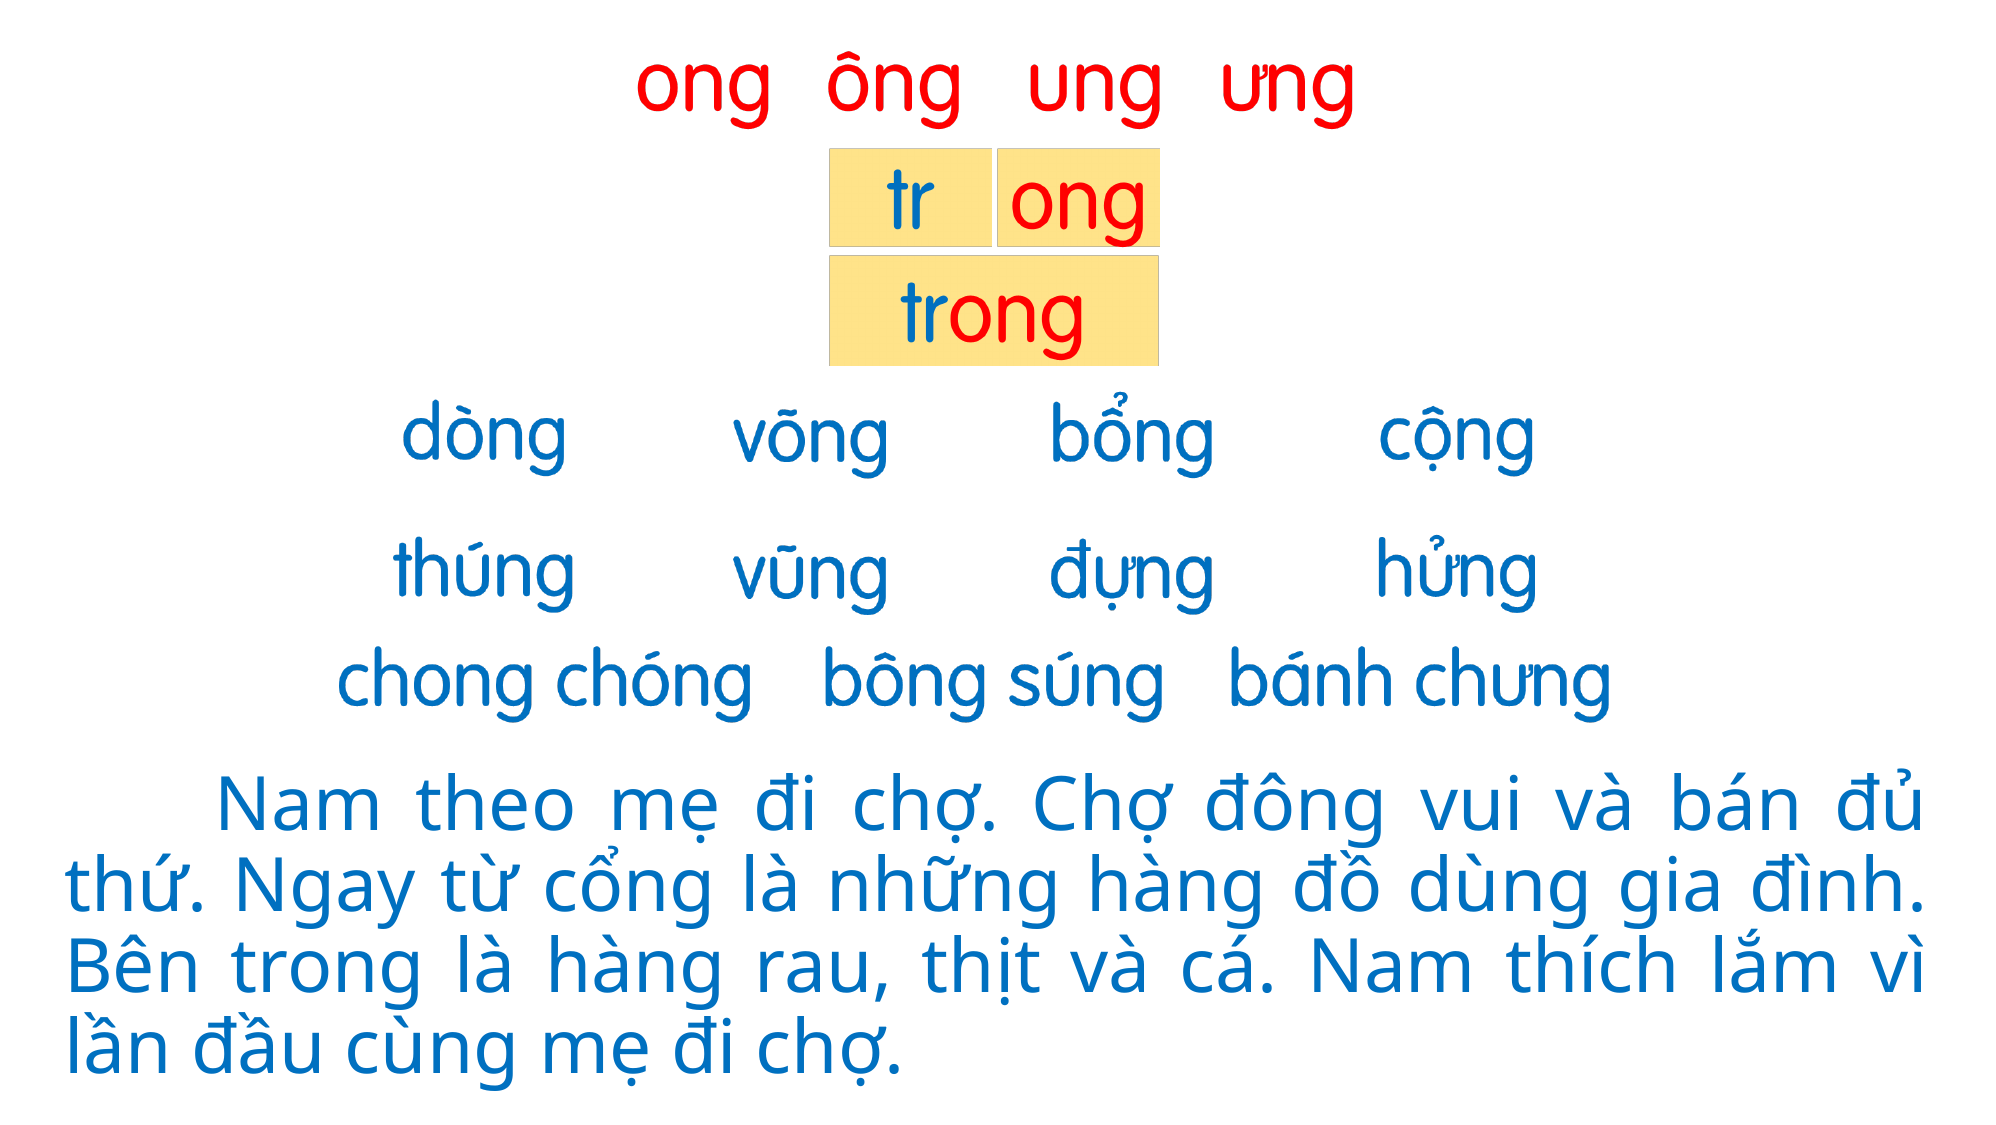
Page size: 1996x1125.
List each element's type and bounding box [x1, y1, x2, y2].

text_box [49, 750, 1944, 1106]
picture [268, 0, 1728, 769]
